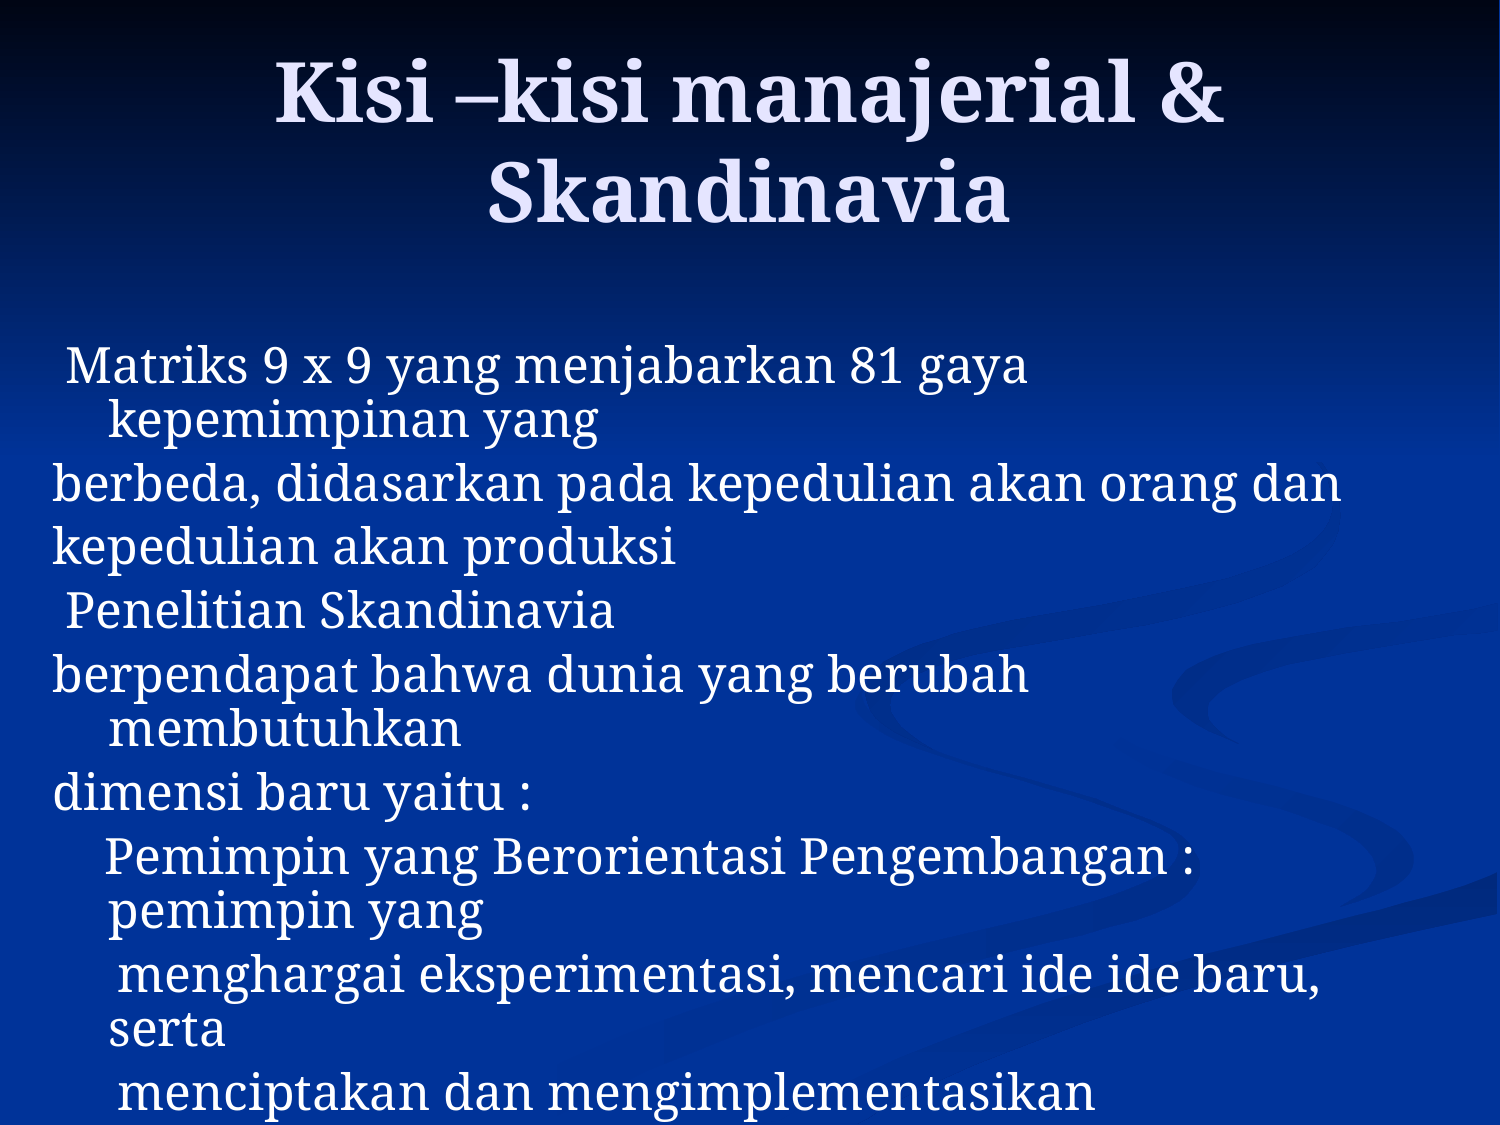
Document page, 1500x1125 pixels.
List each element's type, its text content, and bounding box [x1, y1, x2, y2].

list Matriks 9 x 9 yang menjabarkan 81 gaya kepemimpinan yang berbeda, didasarkan pada kepedulian akan orang dan kepedulian akan produksi  Penelitian Skandinavia berpendapat bahwa dunia yang berubah membutuhkan dimensi baru yaitu : Pemimpin yang Berorientasi Pengembangan : pemimpin yang menghargai eksperimentasi, mencari ide ide baru, serta menciptakan dan mengimplementasikan perubahan [37, 262, 1388, 1006]
title Kisi –kisi manajerial & Skandinavia [74, 44, 1426, 233]
